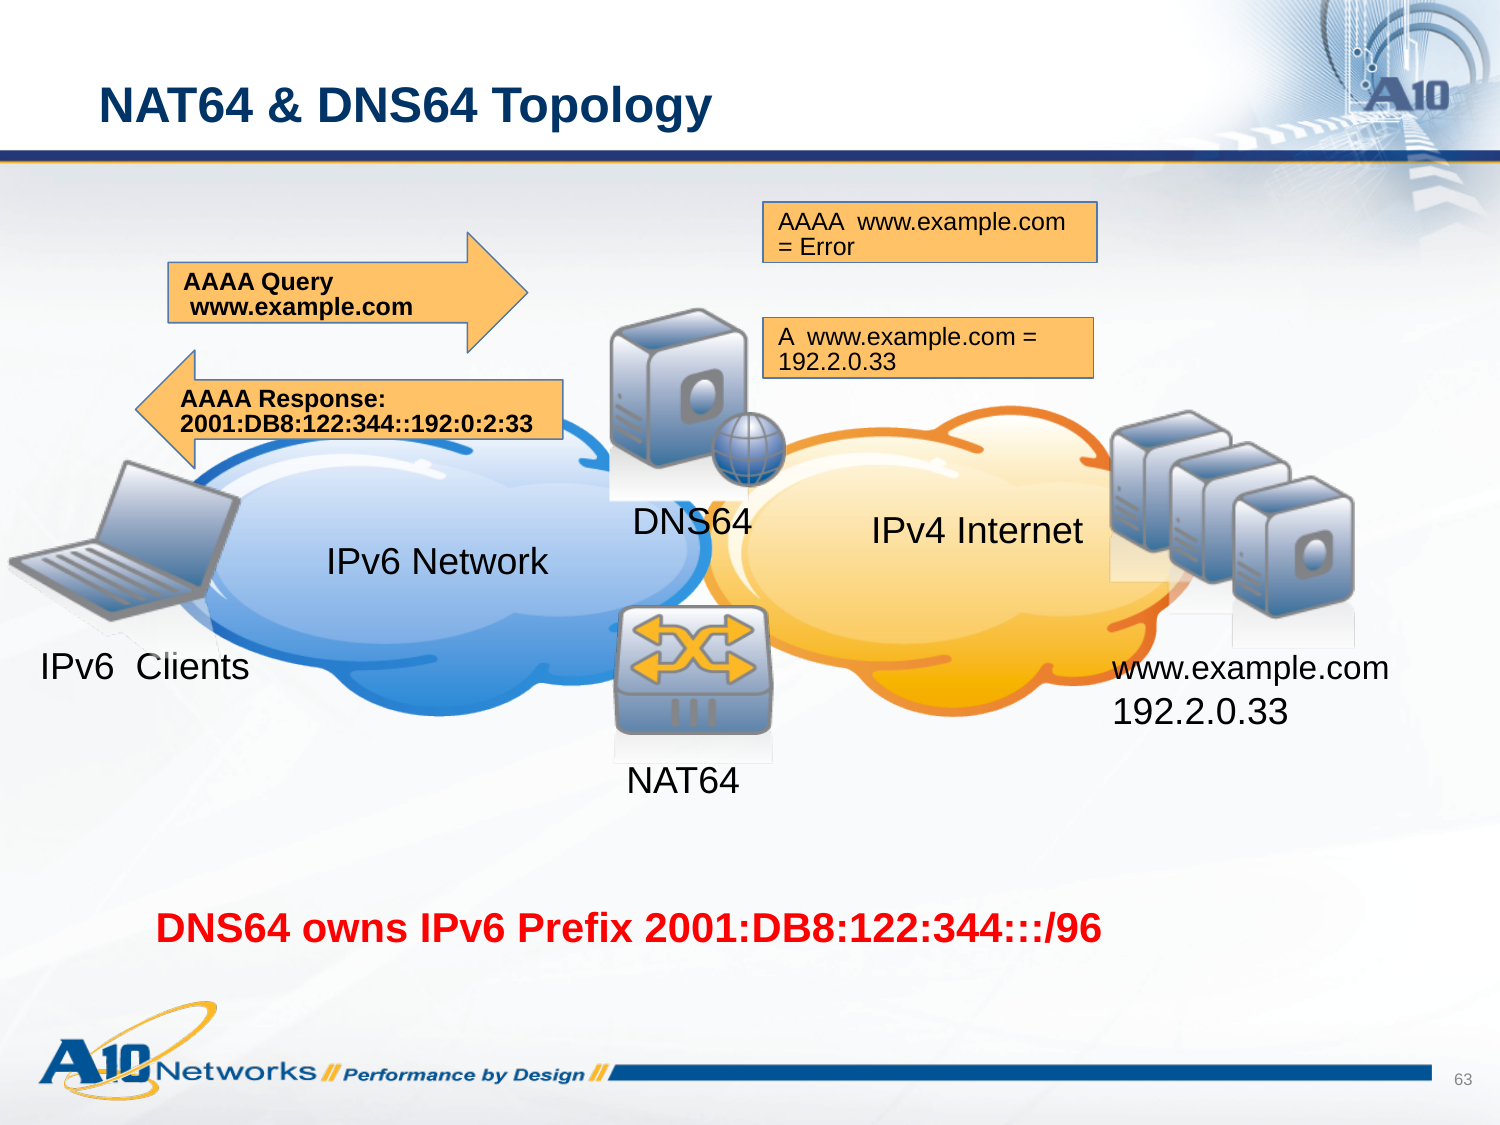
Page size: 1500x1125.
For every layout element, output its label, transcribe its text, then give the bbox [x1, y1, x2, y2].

text_box www.example.com 192.2.0.33 [1097, 634, 1500, 740]
text_box AAAA www.example.com = Error [763, 202, 1098, 263]
title NAT64 & DNS64 Topology [83, 35, 1282, 142]
text_box A www.example.com = 192.2.0.33 [807, 317, 1094, 378]
text_box AAAA Query www.example.com [168, 232, 528, 353]
picture [0, 0, 1500, 1125]
text_box DNS64 owns IPv6 Prefix 2001:DB8:122:344:::/96 [140, 892, 1304, 958]
text_box AAAA Response: 2001:DB8:122:344::192:0:2:33 [135, 350, 563, 420]
text_box NAT64 [611, 775, 782, 809]
